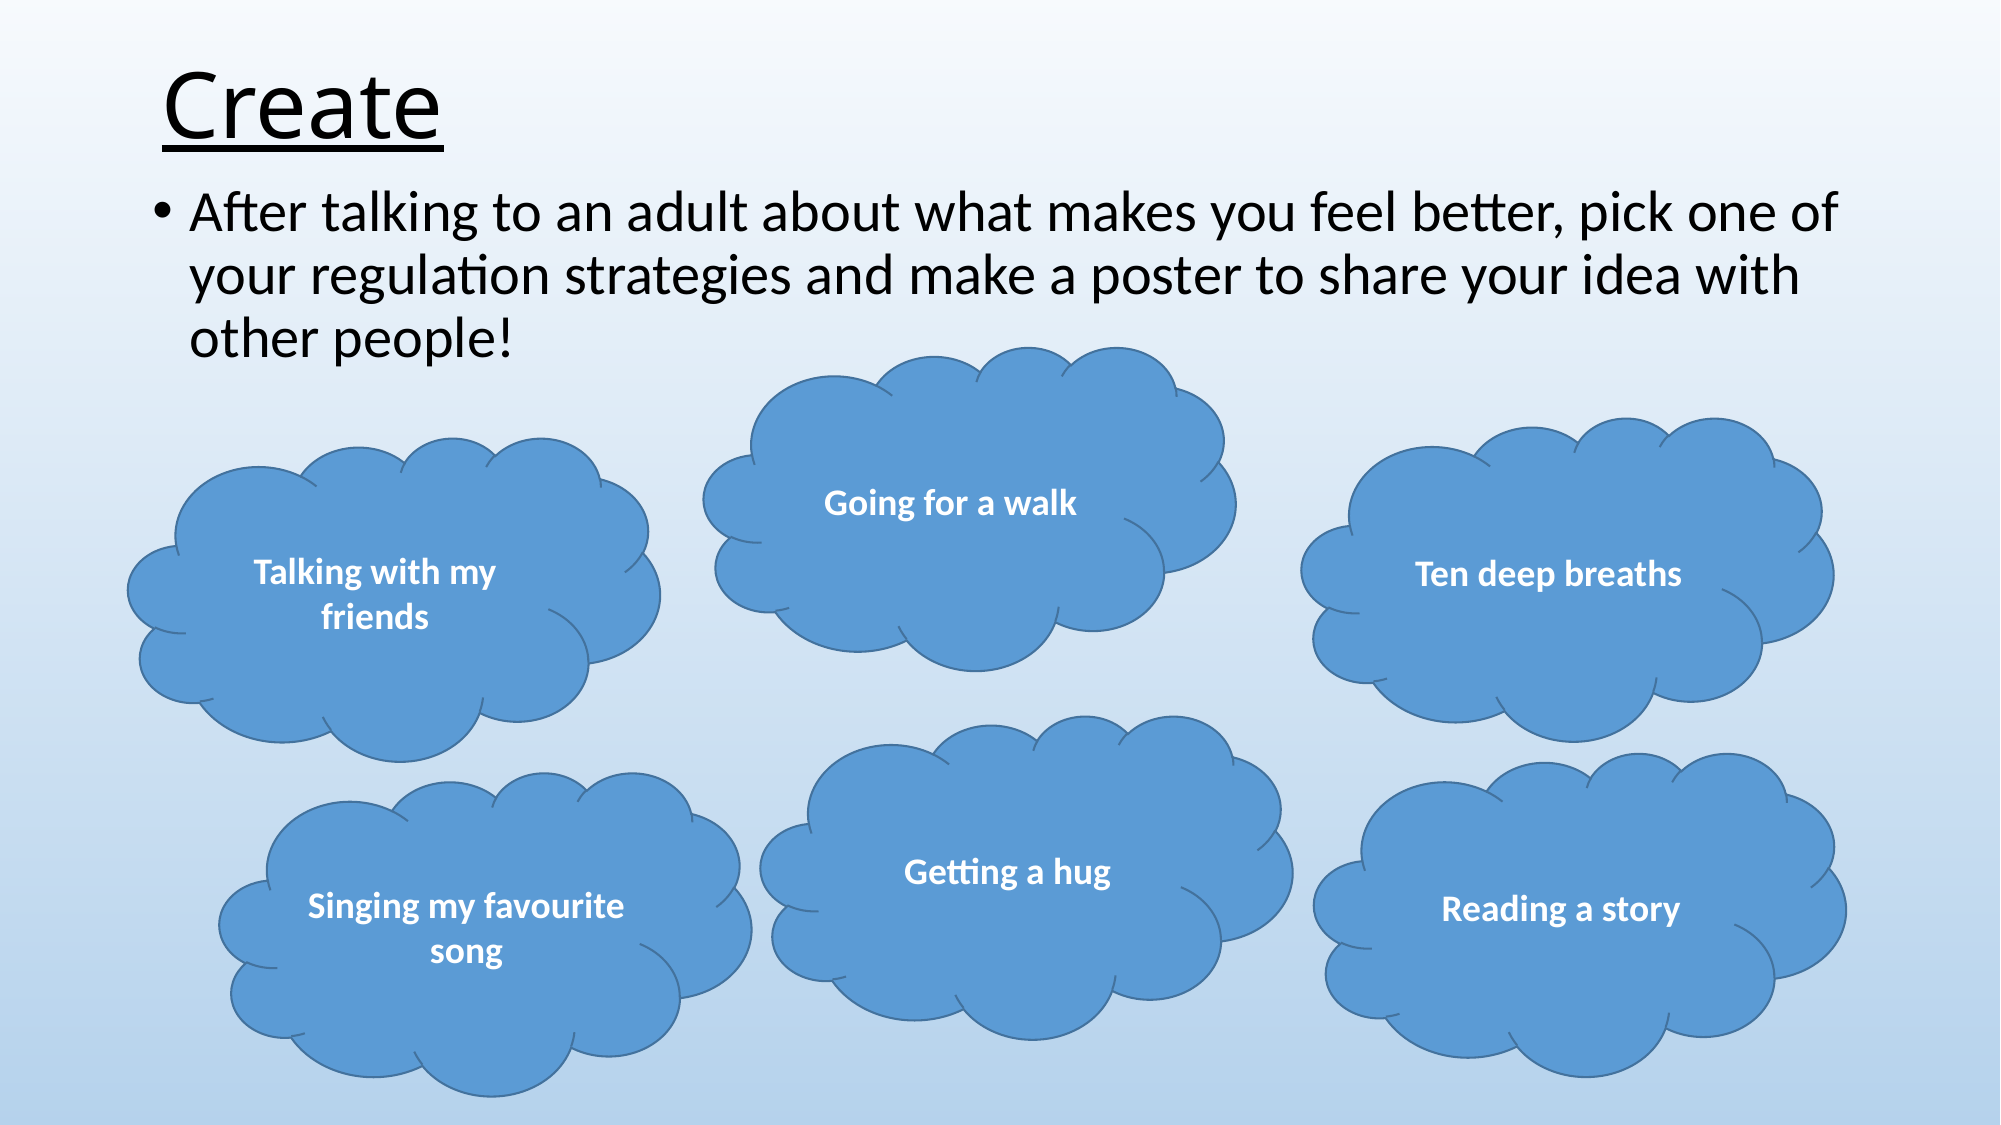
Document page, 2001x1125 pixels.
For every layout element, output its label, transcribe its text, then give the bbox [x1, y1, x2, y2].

text_box Going for a walk [702, 346, 1237, 673]
text_box Talking with my friends [126, 437, 662, 763]
text_box Ten deep breaths [1300, 417, 1835, 743]
text_box Reading a story [1312, 752, 1848, 1079]
text_box Singing my favourite song [218, 772, 753, 1098]
title Create [146, 0, 1872, 218]
text_box Getting a hug [759, 715, 1294, 1041]
list After talking to an adult about what makes you feel better, pick one of your regulation strategies and make a poster to share your idea with other people! [137, 173, 1863, 1085]
